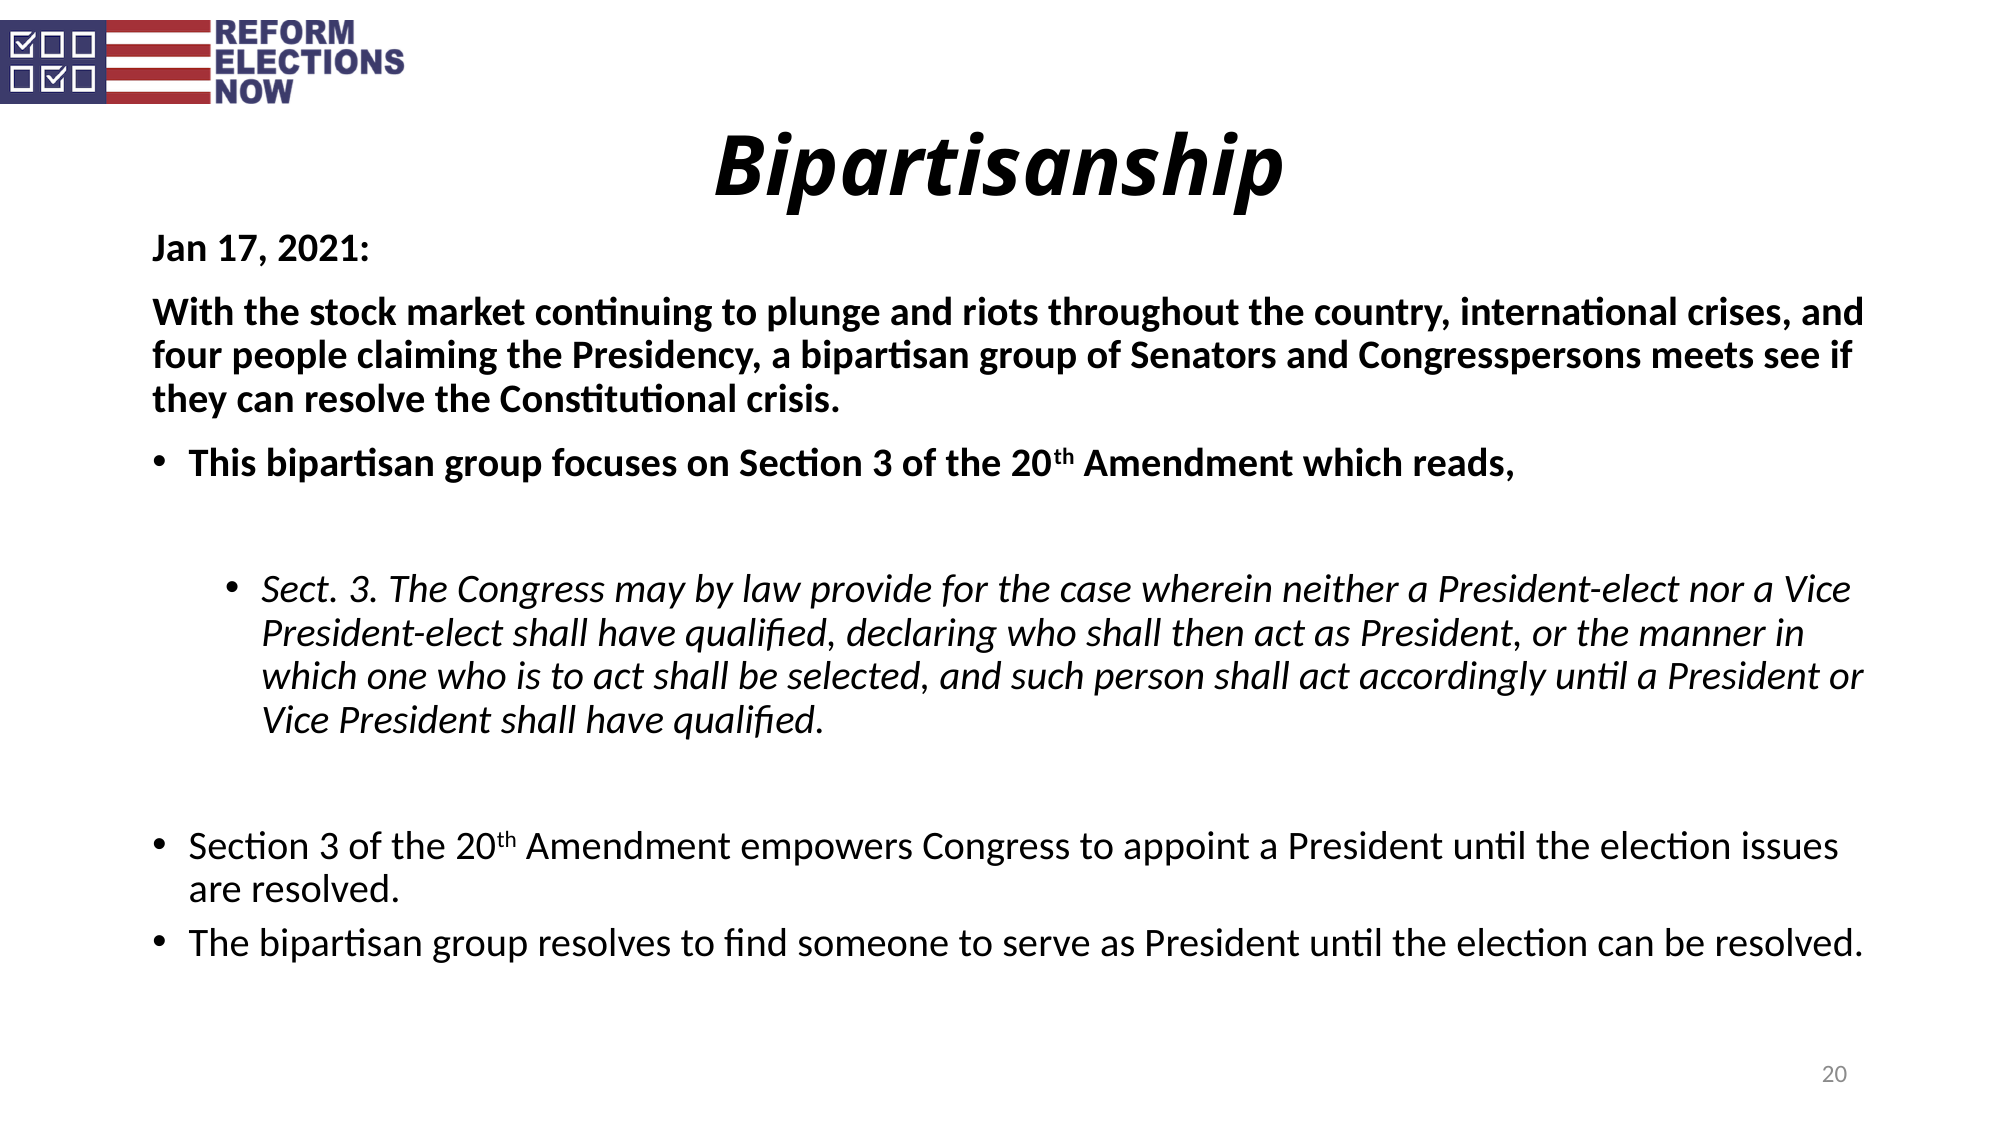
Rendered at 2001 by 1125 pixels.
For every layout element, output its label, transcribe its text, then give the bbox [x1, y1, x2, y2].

picture [0, 19, 405, 104]
slide_number 20 [1412, 1042, 1863, 1103]
list Jan 17, 2021: With the stock market continuing to plunge and riots throughout the country, international crises, and four people claiming the Presidency, a bipartisan group of Senators and Congresspersons meets see if they can resolve the Constitutional crisis. This bipartisan group focuses on Section 3 of the 20th Amendment which reads, Sect. 3. The Congress may by law provide for the case wherein neither a President-elect nor a Vice President-elect shall have qualified, declaring who shall then act as President, or the manner in which one who is to act shall be selected, and such person shall act accordingly until a President or Vice President shall have qualified. Section 3 of the 20th Amendment empowers Congress to appoint a President until the election issues are resolved. The bipartisan group resolves to find someone to serve as President until the election can be resolved. [137, 218, 1886, 1014]
title Bipartisanship [137, 59, 1863, 218]
